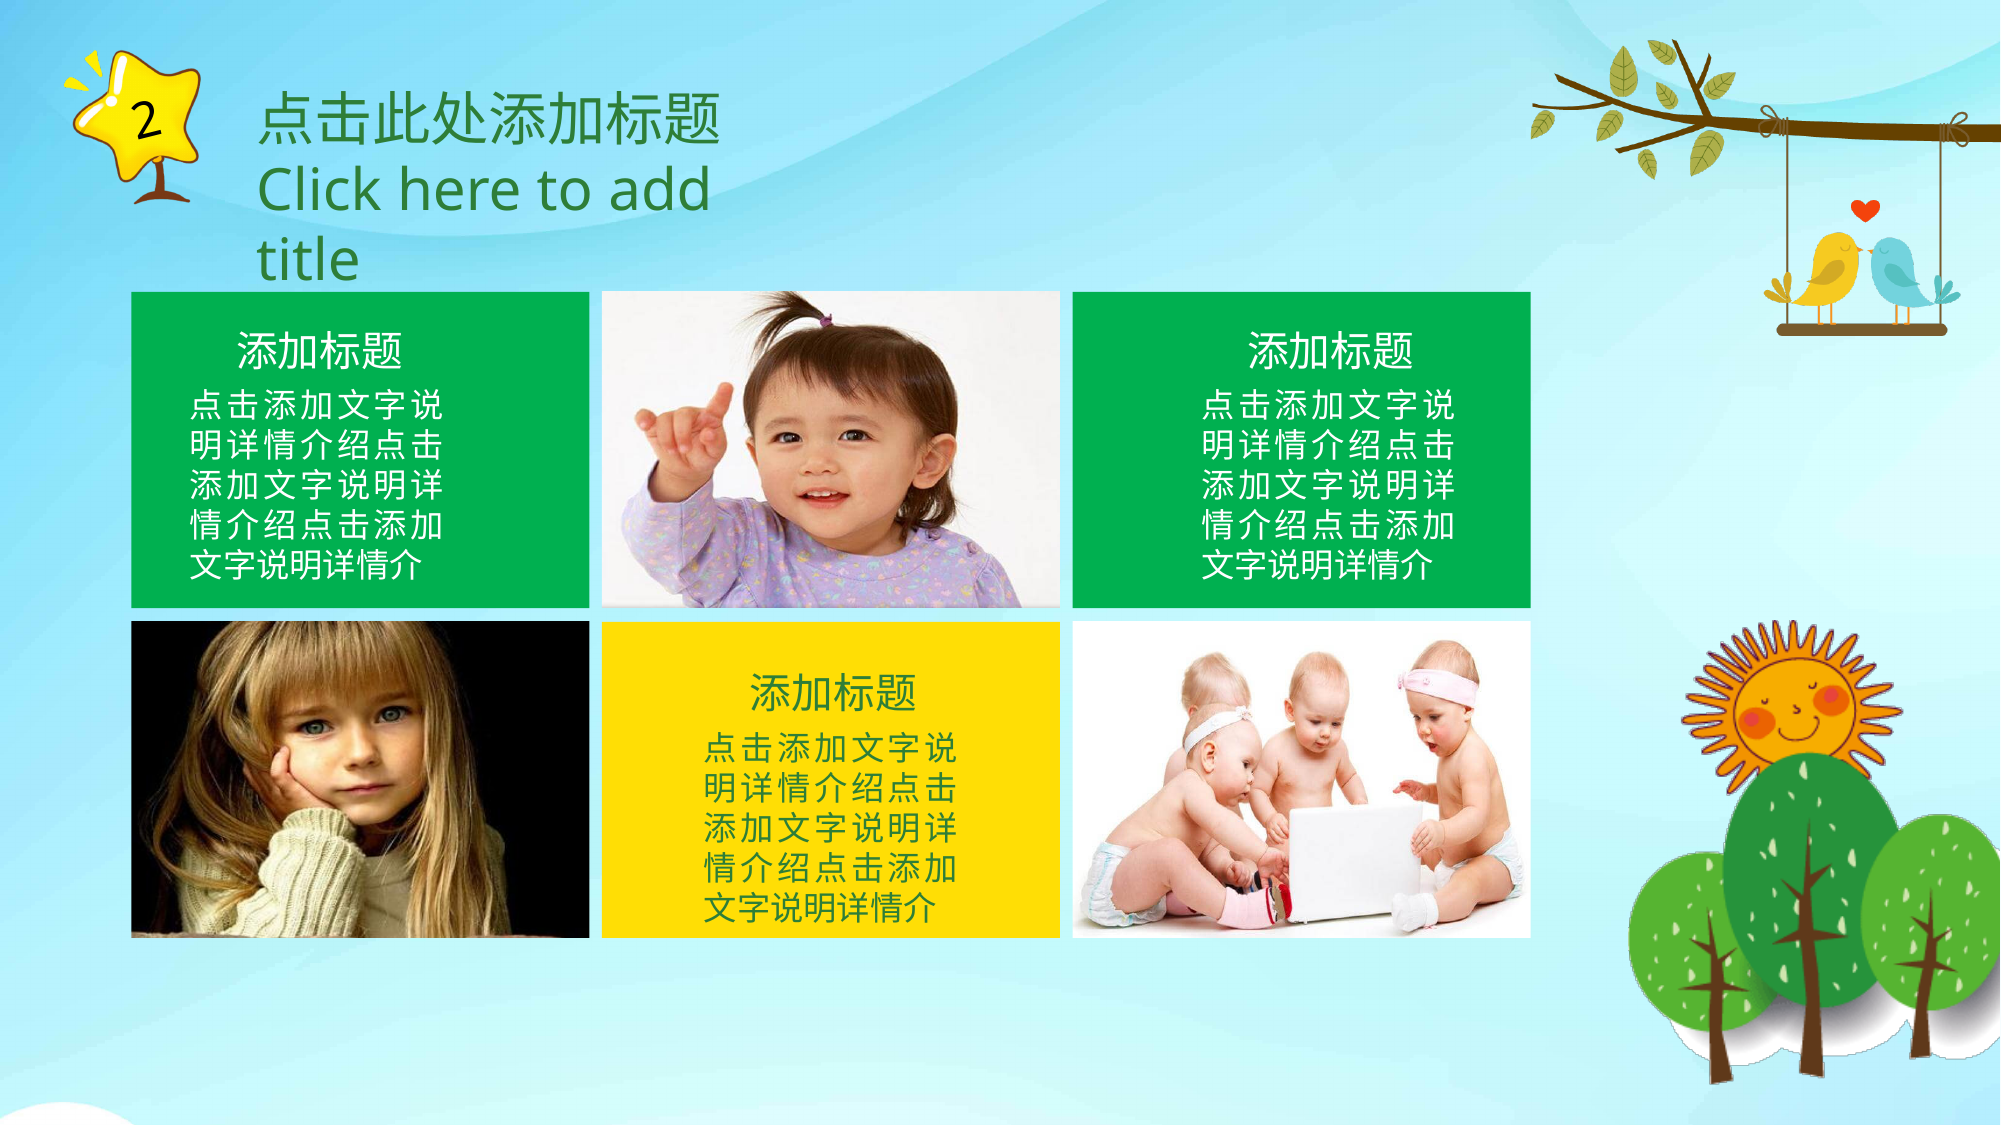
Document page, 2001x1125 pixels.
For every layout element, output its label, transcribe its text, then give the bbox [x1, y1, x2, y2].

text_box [1186, 317, 1471, 596]
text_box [689, 659, 974, 938]
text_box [131, 291, 1531, 938]
picture [0, 0, 2001, 1125]
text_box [175, 317, 460, 596]
text_box 点击此处添加标题 Click here to add title [241, 74, 758, 291]
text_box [58, 39, 217, 205]
